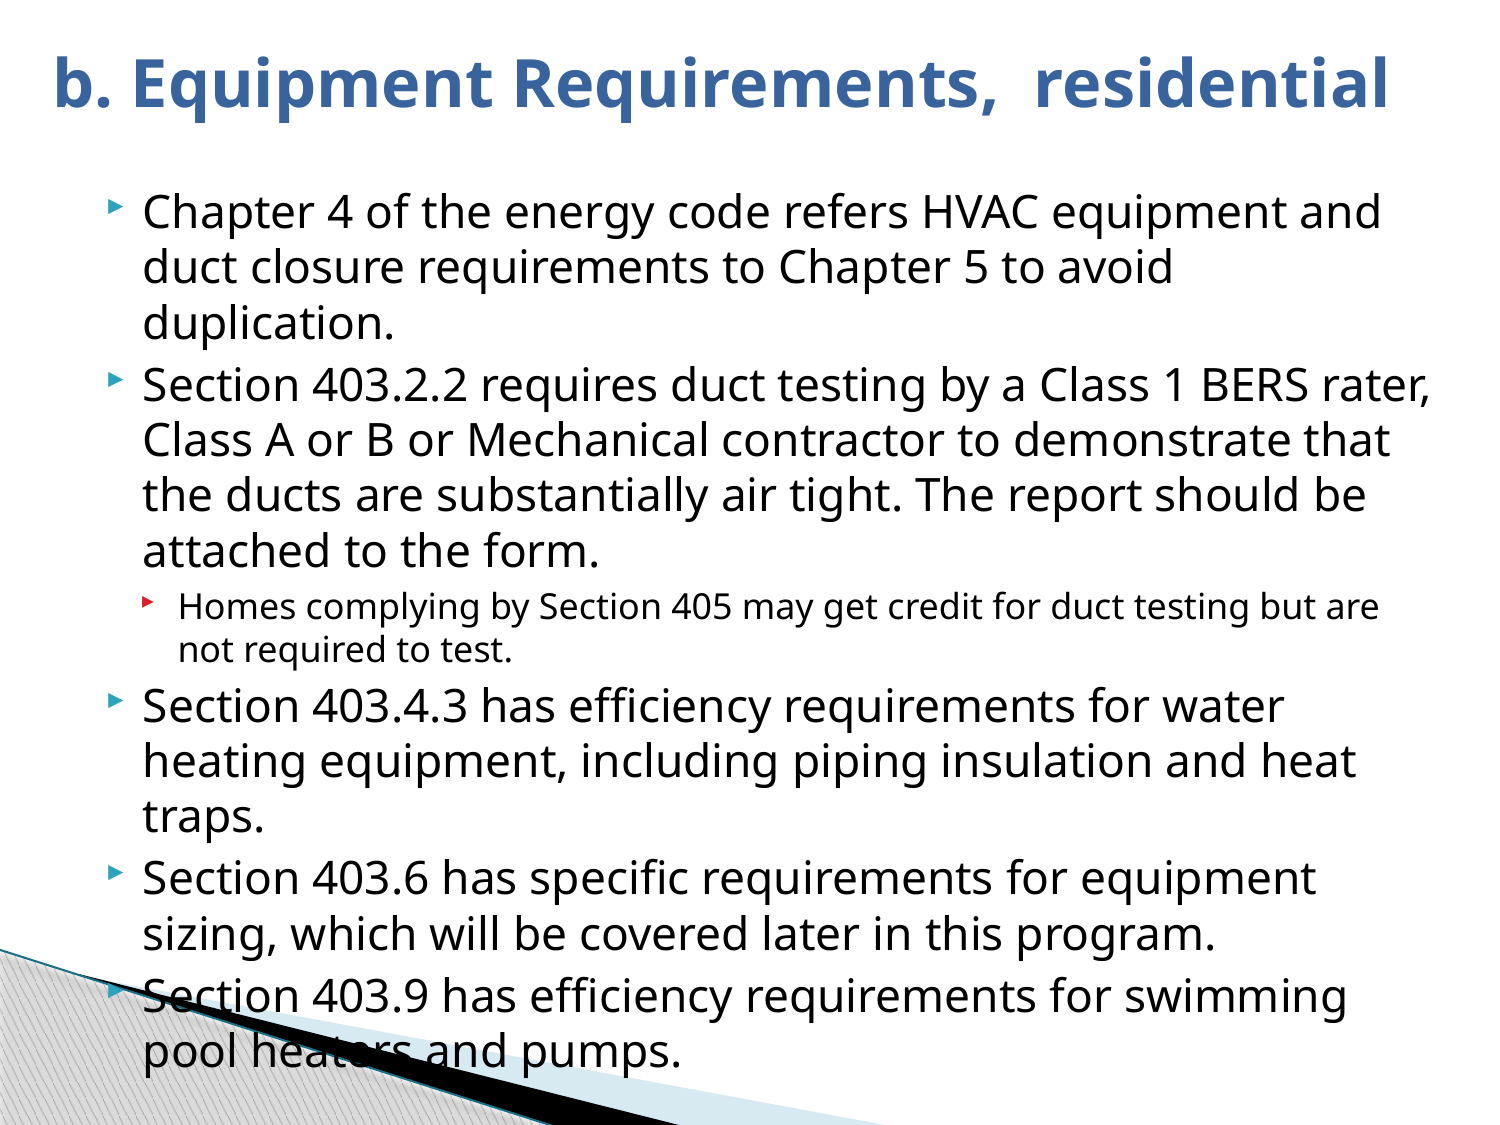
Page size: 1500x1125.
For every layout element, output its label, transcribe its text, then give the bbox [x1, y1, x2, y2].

list Chapter 4 of the energy code refers HVAC equipment and duct closure requirements to Chapter 5 to avoid duplication. Section 403.2.2 requires duct testing by a Class 1 BERS rater, Class A or B or Mechanical contractor to demonstrate that the ducts are substantially air tight. The report should be attached to the form. Homes complying by Section 405 may get credit for duct testing but are not required to test. Section 403.4.3 has efficiency requirements for water heating equipment, including piping insulation and heat traps. Section 403.6 has specific requirements for equipment sizing, which will be covered later in this program. Section 403.9 has efficiency requirements for swimming pool heaters and pumps. [75, 174, 1450, 1088]
title b. Equipment Requirements, residential [37, 0, 1463, 163]
